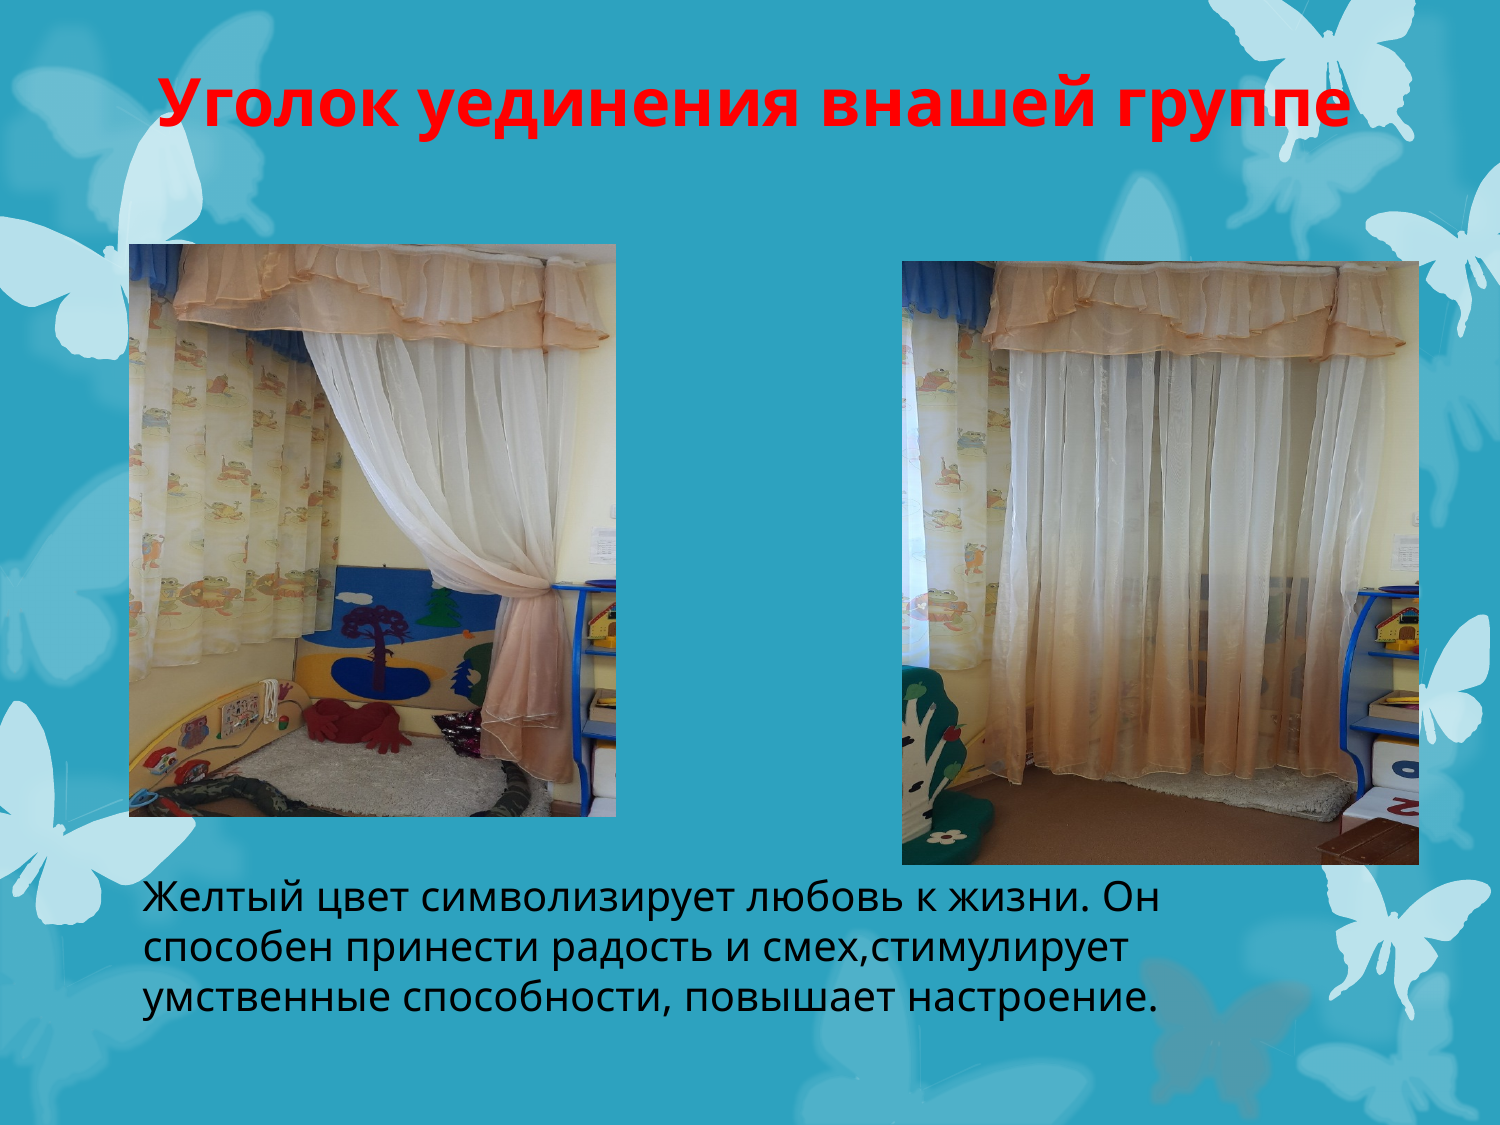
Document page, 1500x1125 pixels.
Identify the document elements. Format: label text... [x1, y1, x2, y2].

picture [129, 244, 616, 818]
text_box Желтый цвет символизирует любовь к жизни. Он способен принести радость и смех,стимулирует умственные способности, повышает настроение. [127, 862, 1325, 1028]
text_box Уголок уединения внашей группе [123, 52, 1388, 148]
picture [902, 261, 1419, 865]
